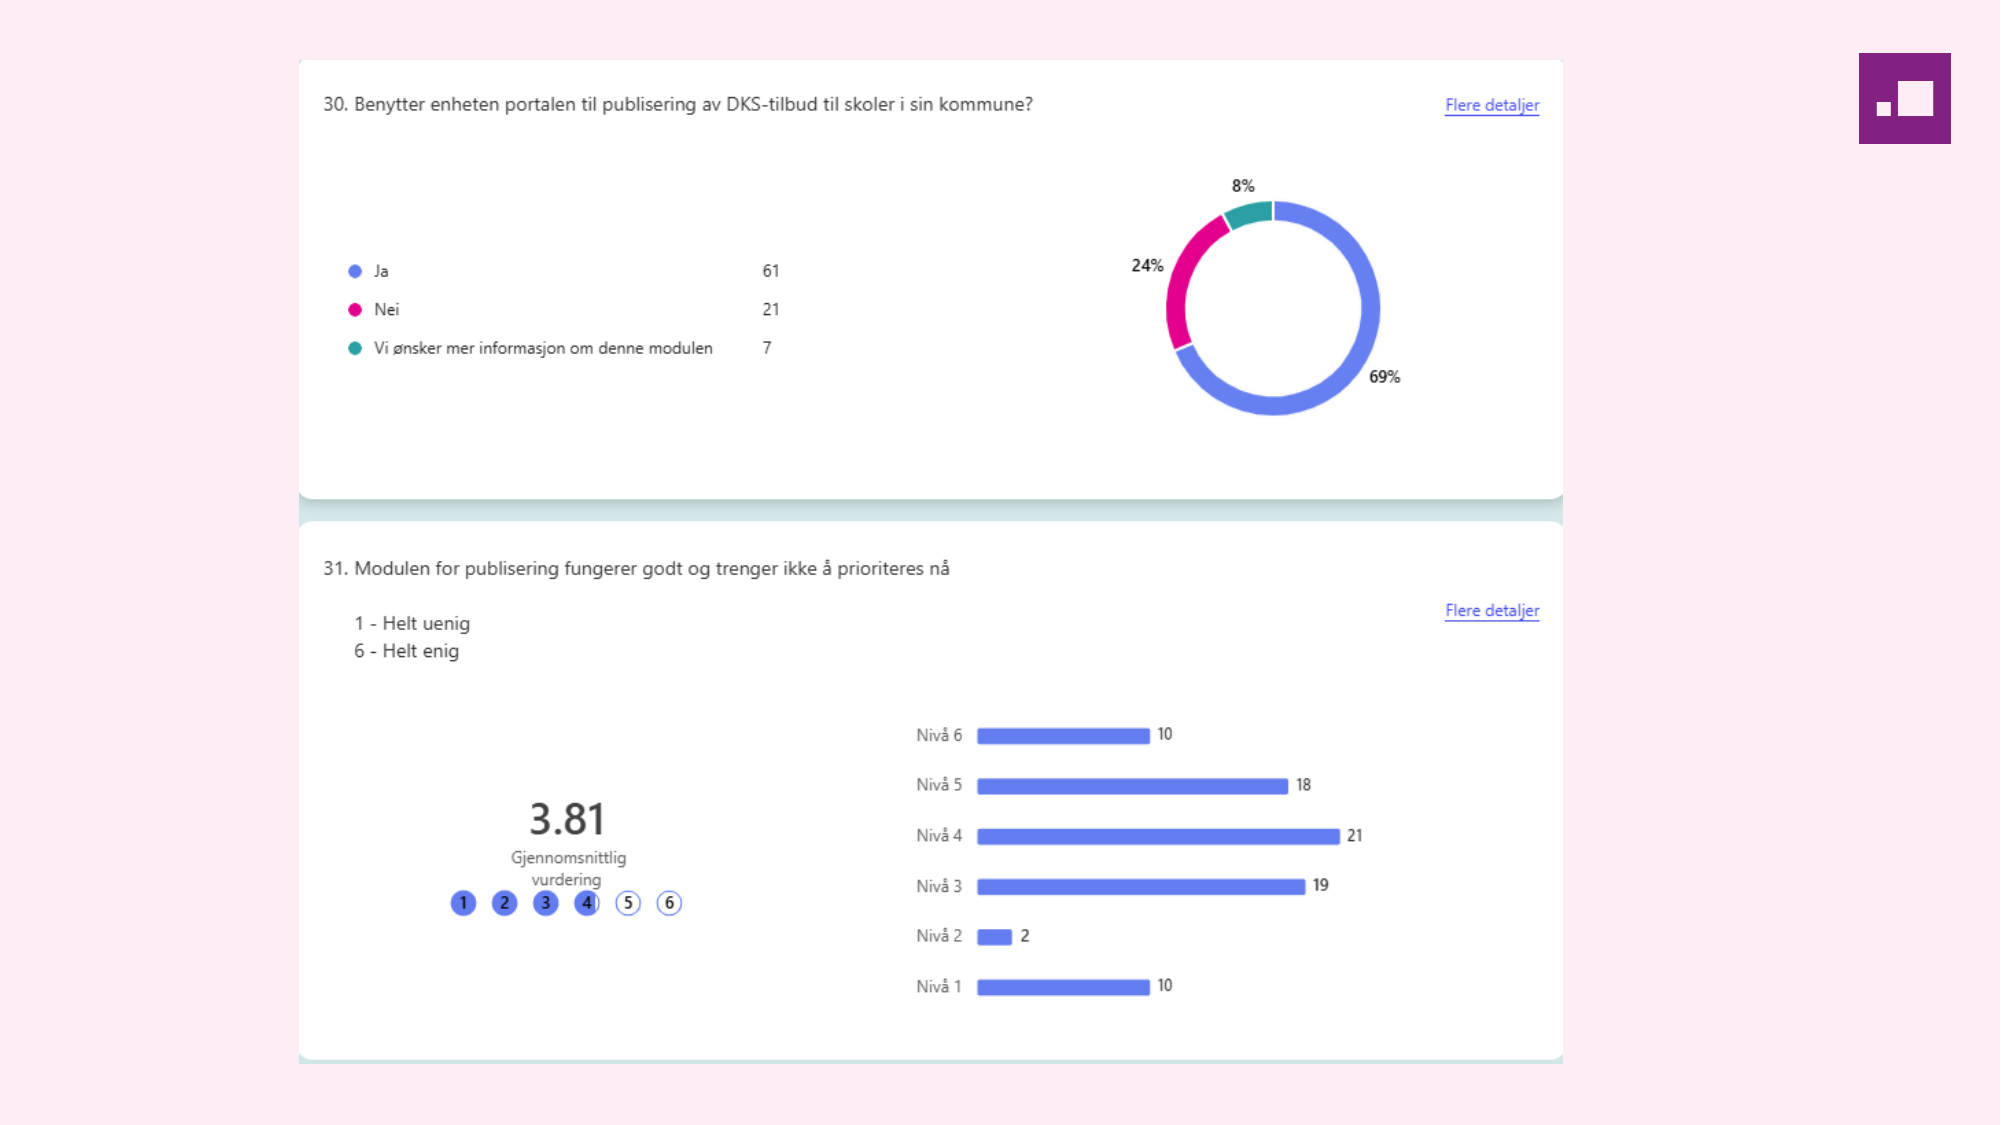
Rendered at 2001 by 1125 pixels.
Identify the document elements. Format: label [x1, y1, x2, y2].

picture [298, 53, 1951, 1065]
